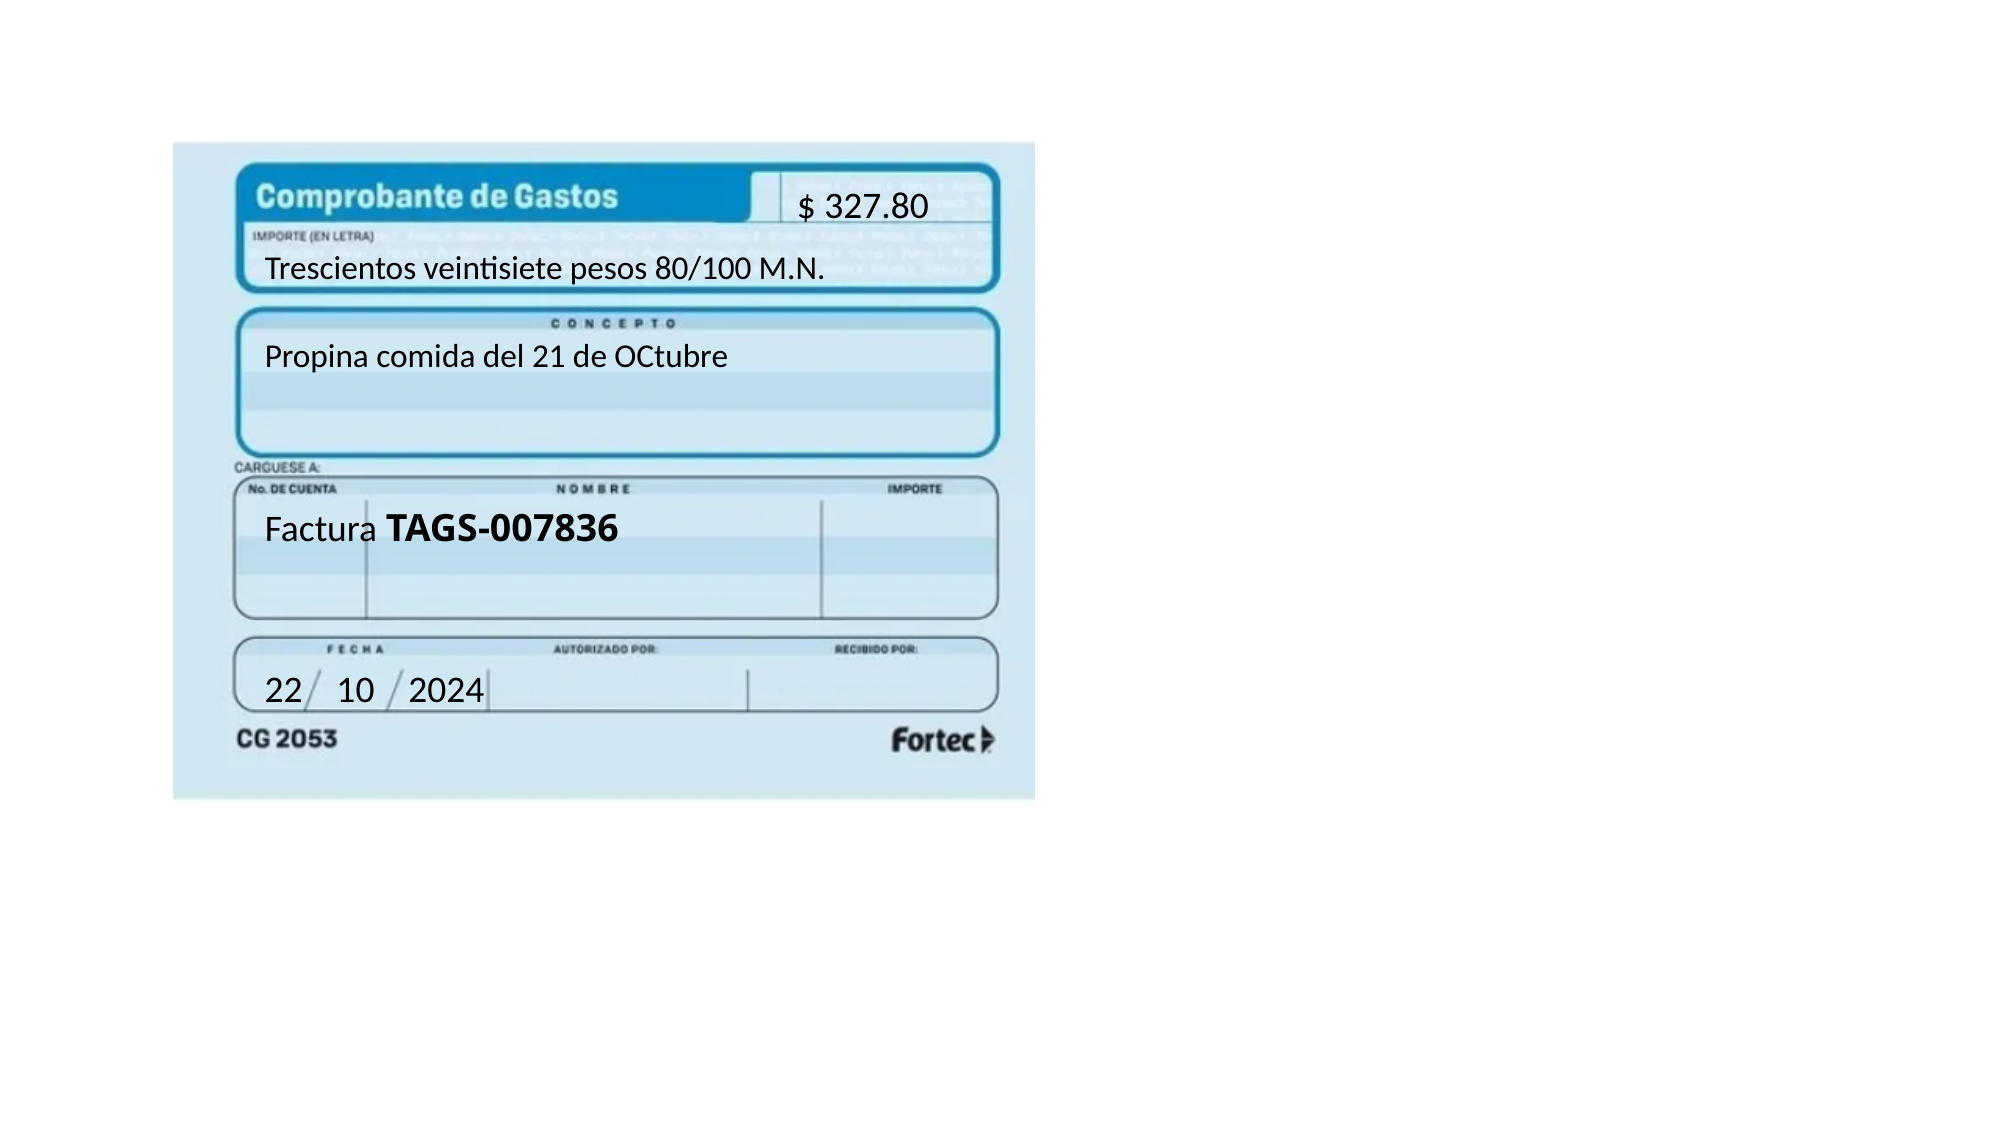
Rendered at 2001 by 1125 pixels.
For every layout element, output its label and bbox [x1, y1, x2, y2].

picture [167, 137, 1035, 808]
